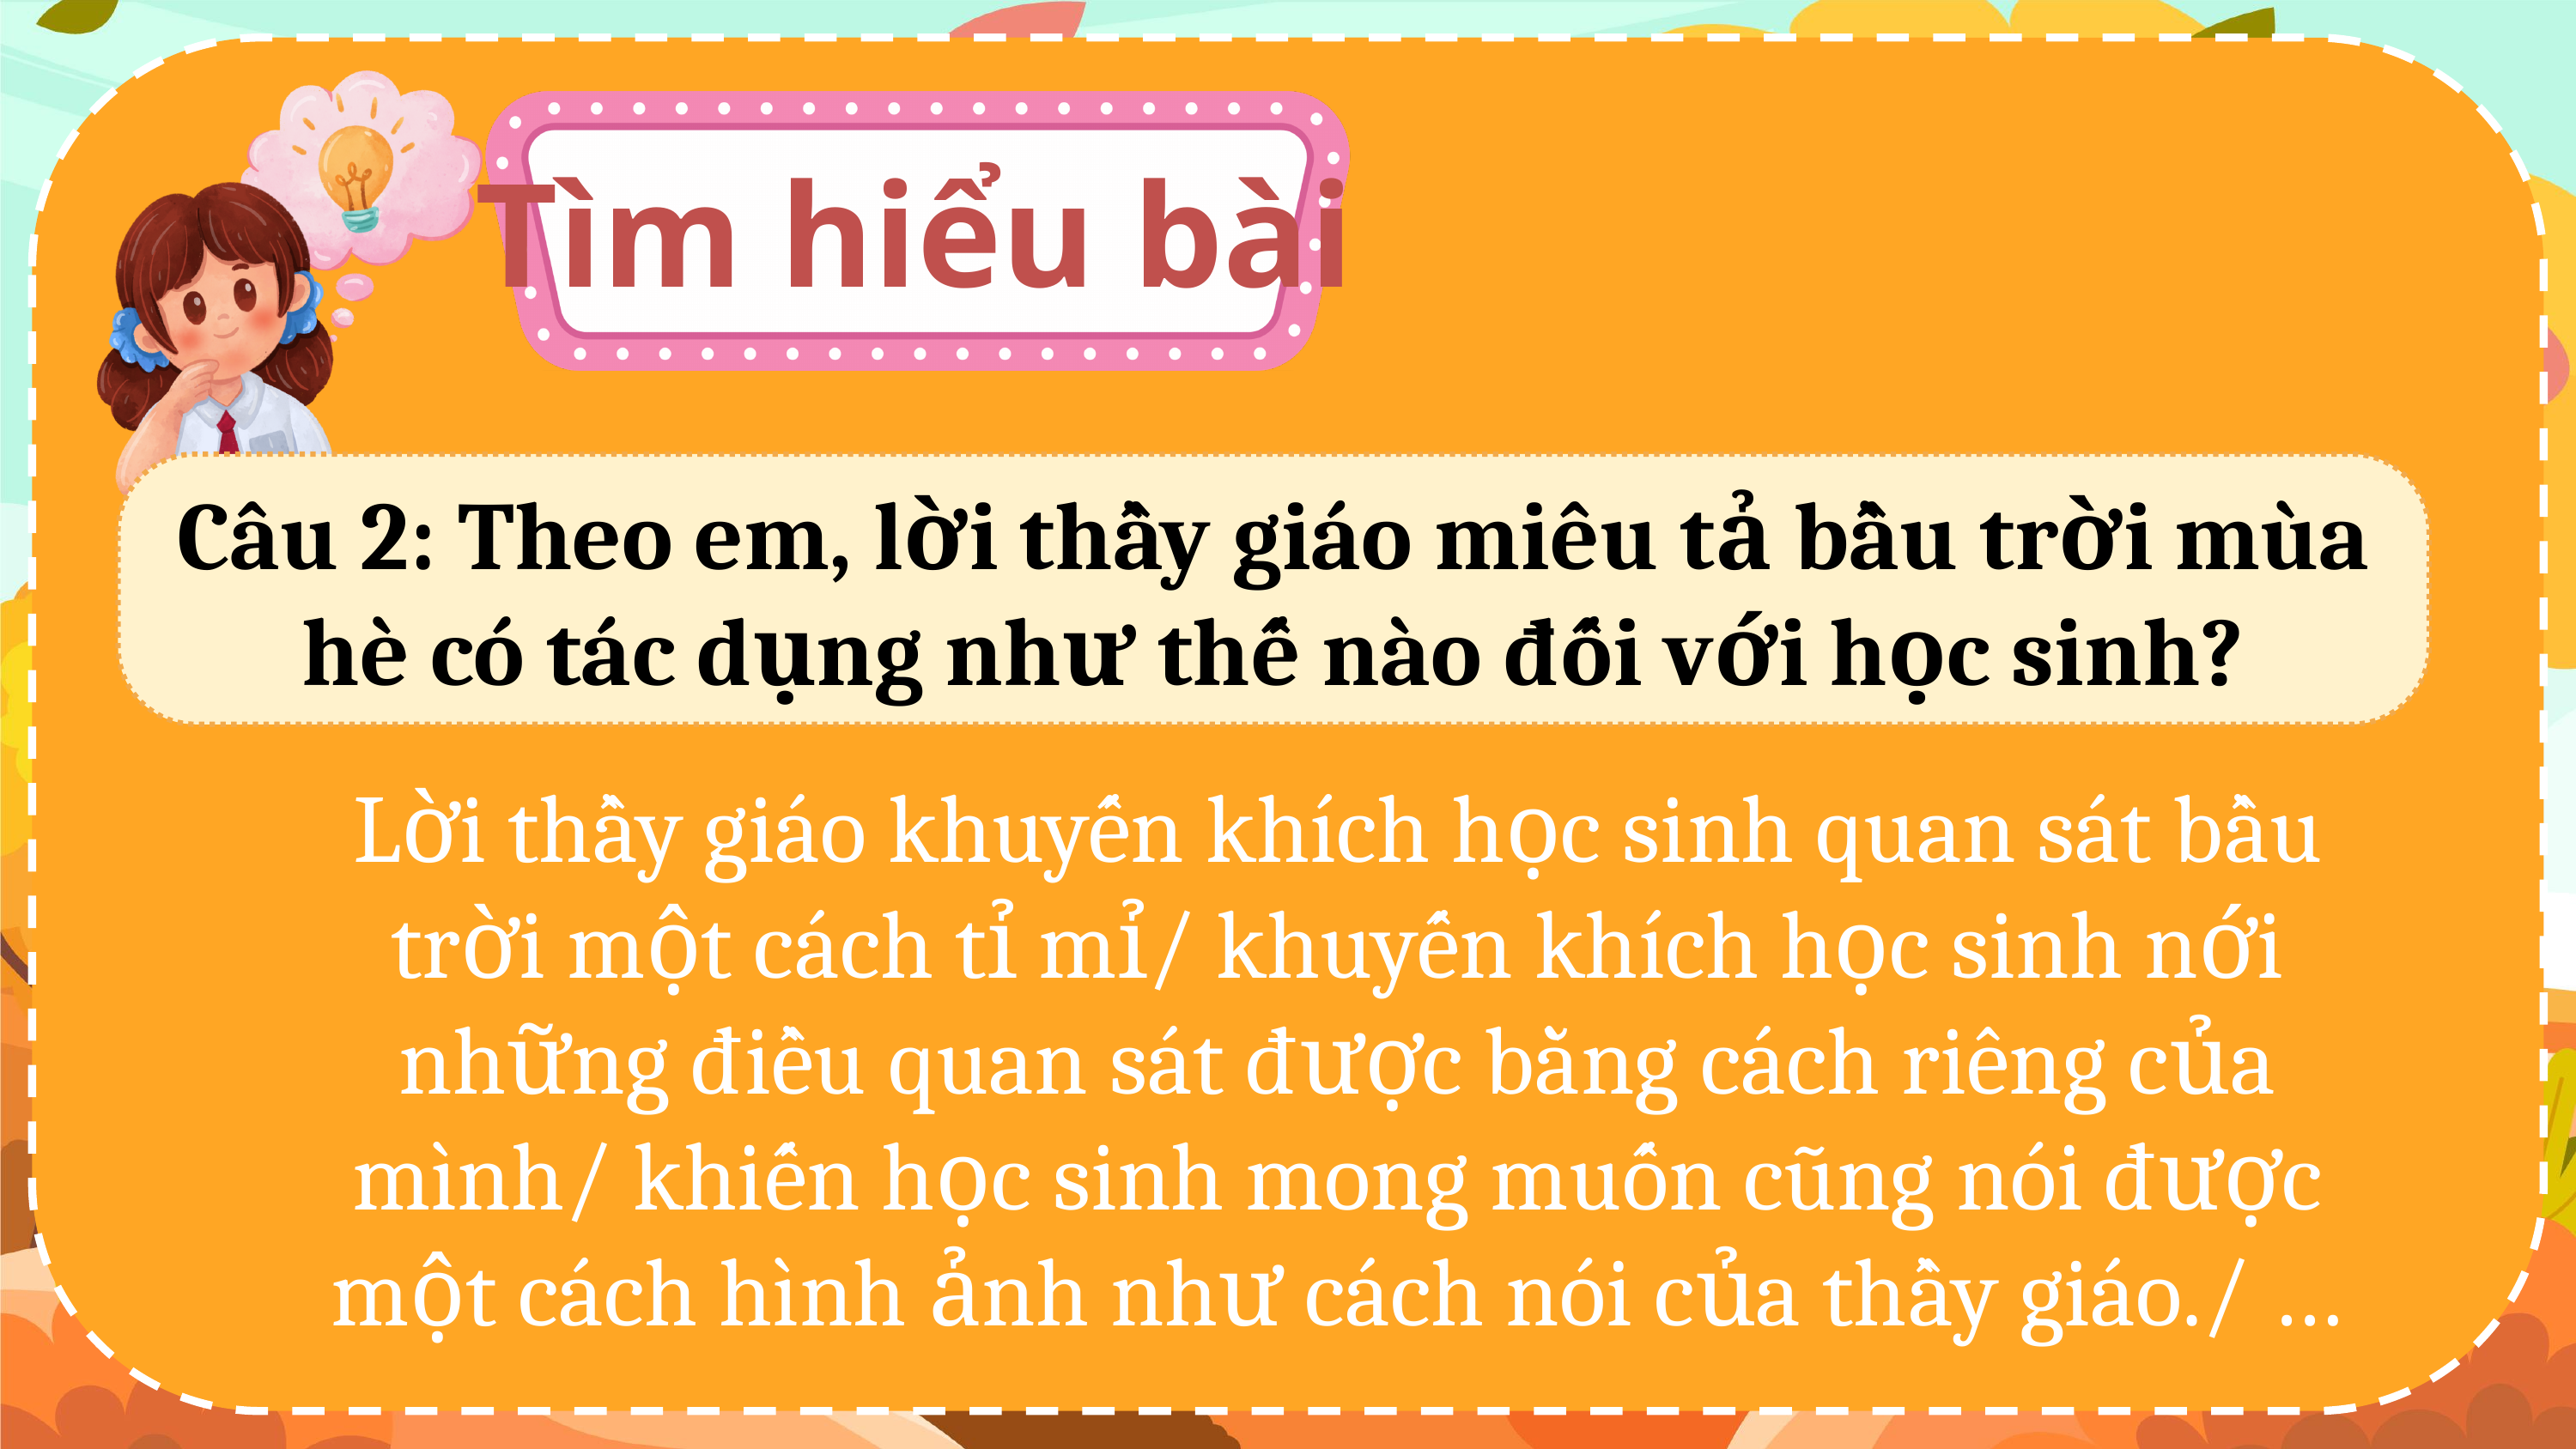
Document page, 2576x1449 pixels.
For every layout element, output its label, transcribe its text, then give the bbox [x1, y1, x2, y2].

text_box Lời thầy giáo khuyến khích học sinh quan sát bầu trời một cách tỉ mỉ/ khuyến khích học sinh nới những điều quan sát được bằng cách riêng của mình/ khiến học sinh mong muốn cũng nói được một cách hình ảnh như cách nói của thầy giáo./ … [289, 759, 2408, 1352]
text_box Câu 2: Theo em, lời thầy giáo miêu tả bầu trời mùa hè có tác dụng như thế nào đối với học sinh? [118, 453, 2429, 724]
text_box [96, 69, 1353, 521]
picture [0, 0, 2576, 1449]
